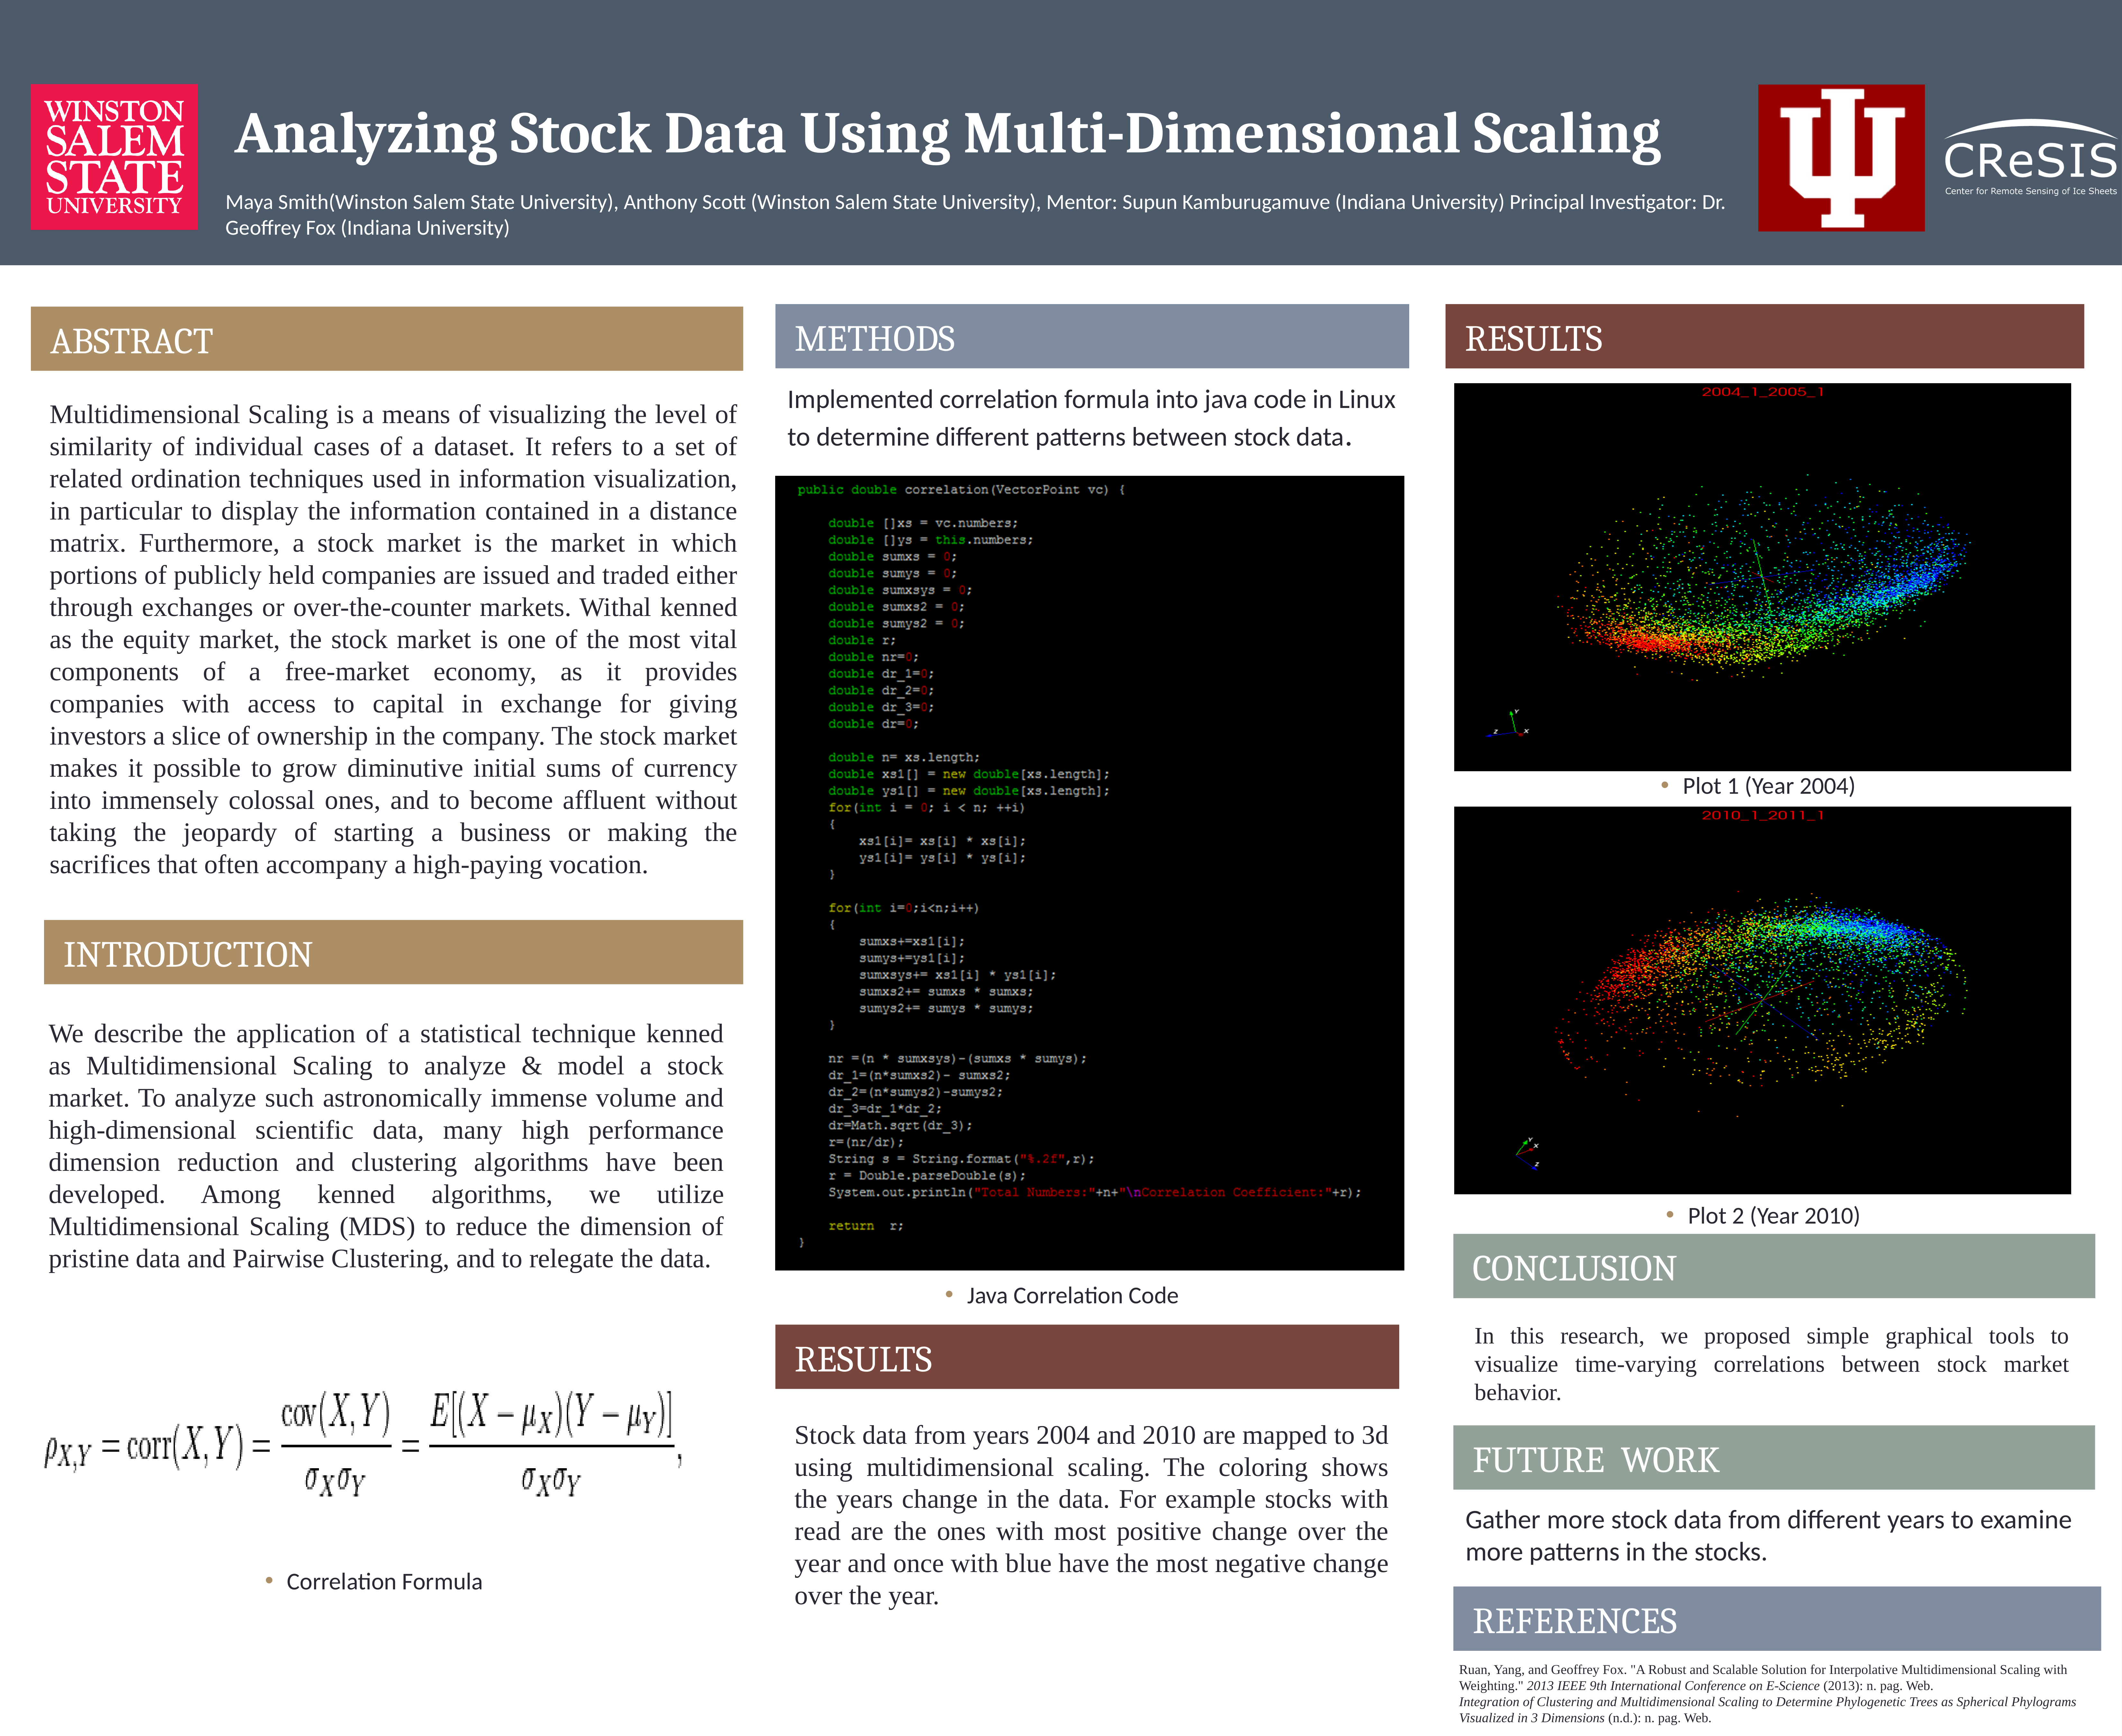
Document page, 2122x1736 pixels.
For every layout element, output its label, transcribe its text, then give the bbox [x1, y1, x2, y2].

list methods [775, 304, 1409, 368]
list results [775, 1325, 1399, 1389]
list Introduction [44, 920, 743, 984]
picture [44, 1389, 681, 1496]
text_box Ruan, Yang, and Geoffrey Fox. "A Robust and Scalable Solution for Interpolative Multidimensional Scaling with Weighting." 2013 IEEE 9th International Conference on E-Science (2013): n. pag. Web. Integration of Clustering and Multidimensional Scaling to Determine Phylogenetic Trees as Spherical Phylograms Visualized in 3 Dimensions (n.d.): n. pag. Web. [1454, 1658, 2120, 1736]
text_box We describe the application of a statistical technique kenned as Multidimensional Scaling to analyze & model a stock market. To analyze such astronomically immense volume and high-dimensional scientific data, many high performance dimension reduction and clustering algorithms have been developed. Among kenned algorithms, we utilize Multidimensional Scaling (MDS) to reduce the dimension of pristine data and Pairwise Clustering, and to relegate the data. [44, 1013, 730, 1275]
list Java Correlation Code [793, 1270, 1331, 1319]
list Plot 1 (Year 2004) [1448, 760, 2069, 810]
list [1454, 807, 2071, 1194]
list In this research, we proposed simple graphical tools to visualize time-varying correlations between stock market behavior. [1455, 1310, 2074, 1407]
list References [1453, 1586, 2101, 1651]
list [775, 476, 1404, 1270]
text_box Gather more stock data from different years to examine more patterns in the stocks. [1461, 1499, 2078, 1569]
list abstract [31, 306, 743, 371]
list Multidimensional Scaling is a means of visualizing the level of similarity of individual cases of a dataset. It refers to a set of related ordination techniques used in information visualization, in particular to display the information contained in a distance matrix. Furthermore, a stock market is the market in which portions of publicly held companies are issued and traded either through exchanges or over-the-counter markets. Withal kenned as the equity market, the stock market is one of the most vital components of a free-market economy, as it provides companies with access to capital in exchange for giving investors a slice of ownership in the company. The stock market makes it possible to grow diminutive initial sums of currency into immensely colossal ones, and to become affluent without taking the jeopardy of starting a business or making the sacrifices that often accompany a high-paying vocation. [30, 386, 743, 904]
list Future work [1453, 1425, 2095, 1490]
list conclusion [1453, 1234, 2095, 1298]
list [1454, 383, 2072, 771]
title Analyzing Stock Data Using Multi-Dimensional Scaling [230, 68, 1778, 168]
list Maya Smith(Winston Salem State University), Anthony Scott (Winston Salem State University), Mentor: Supun Kamburugamuve (Indiana University) Principal Investigator: Dr. Geoffrey Fox (Indiana University) [221, 185, 1758, 220]
list Plot 2 (Year 2010) [1455, 1190, 2072, 1225]
picture [31, 83, 198, 230]
list Stock data from years 2004 and 2010 are mapped to 3d using multidimensional scaling. The coloring shows the years change in the data. For example stocks with read are the ones with most positive change over the year and once with blue have the most negative change over the year. [775, 1407, 1394, 1649]
list results [1446, 304, 2084, 368]
list Correlation Formula [44, 1556, 704, 1606]
text_box Implemented correlation formula into java code in Linux to determine different patterns between stock data. [783, 379, 1409, 455]
picture [1941, 116, 2122, 197]
picture [1758, 85, 1925, 231]
